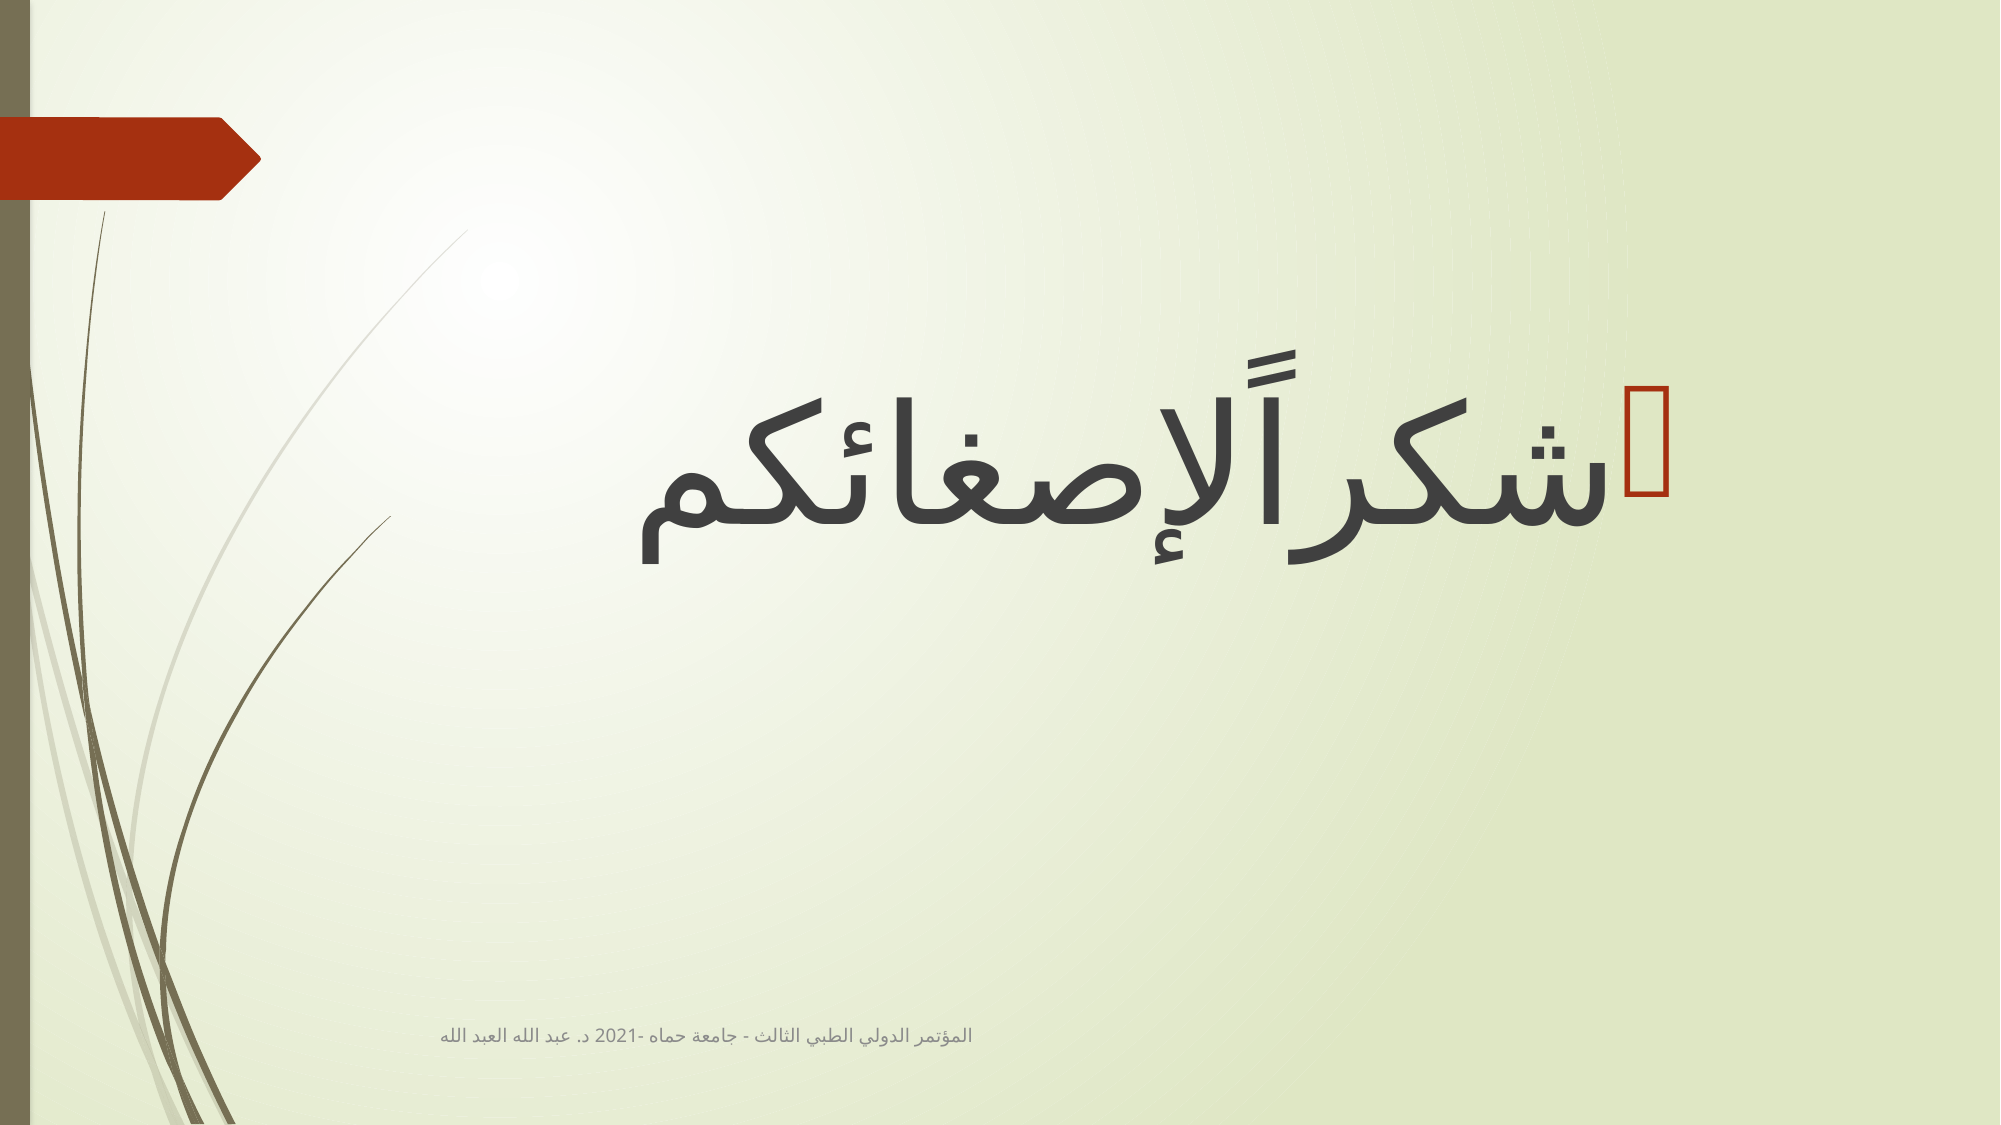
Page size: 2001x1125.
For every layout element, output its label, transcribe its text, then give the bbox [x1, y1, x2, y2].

footer المؤتمر الدولي الطبي الثالث - جامعة حماه -2021 د. عبد الله العبد الله [424, 1006, 1675, 1067]
list شكراًلإصغائكم [424, 350, 1888, 970]
